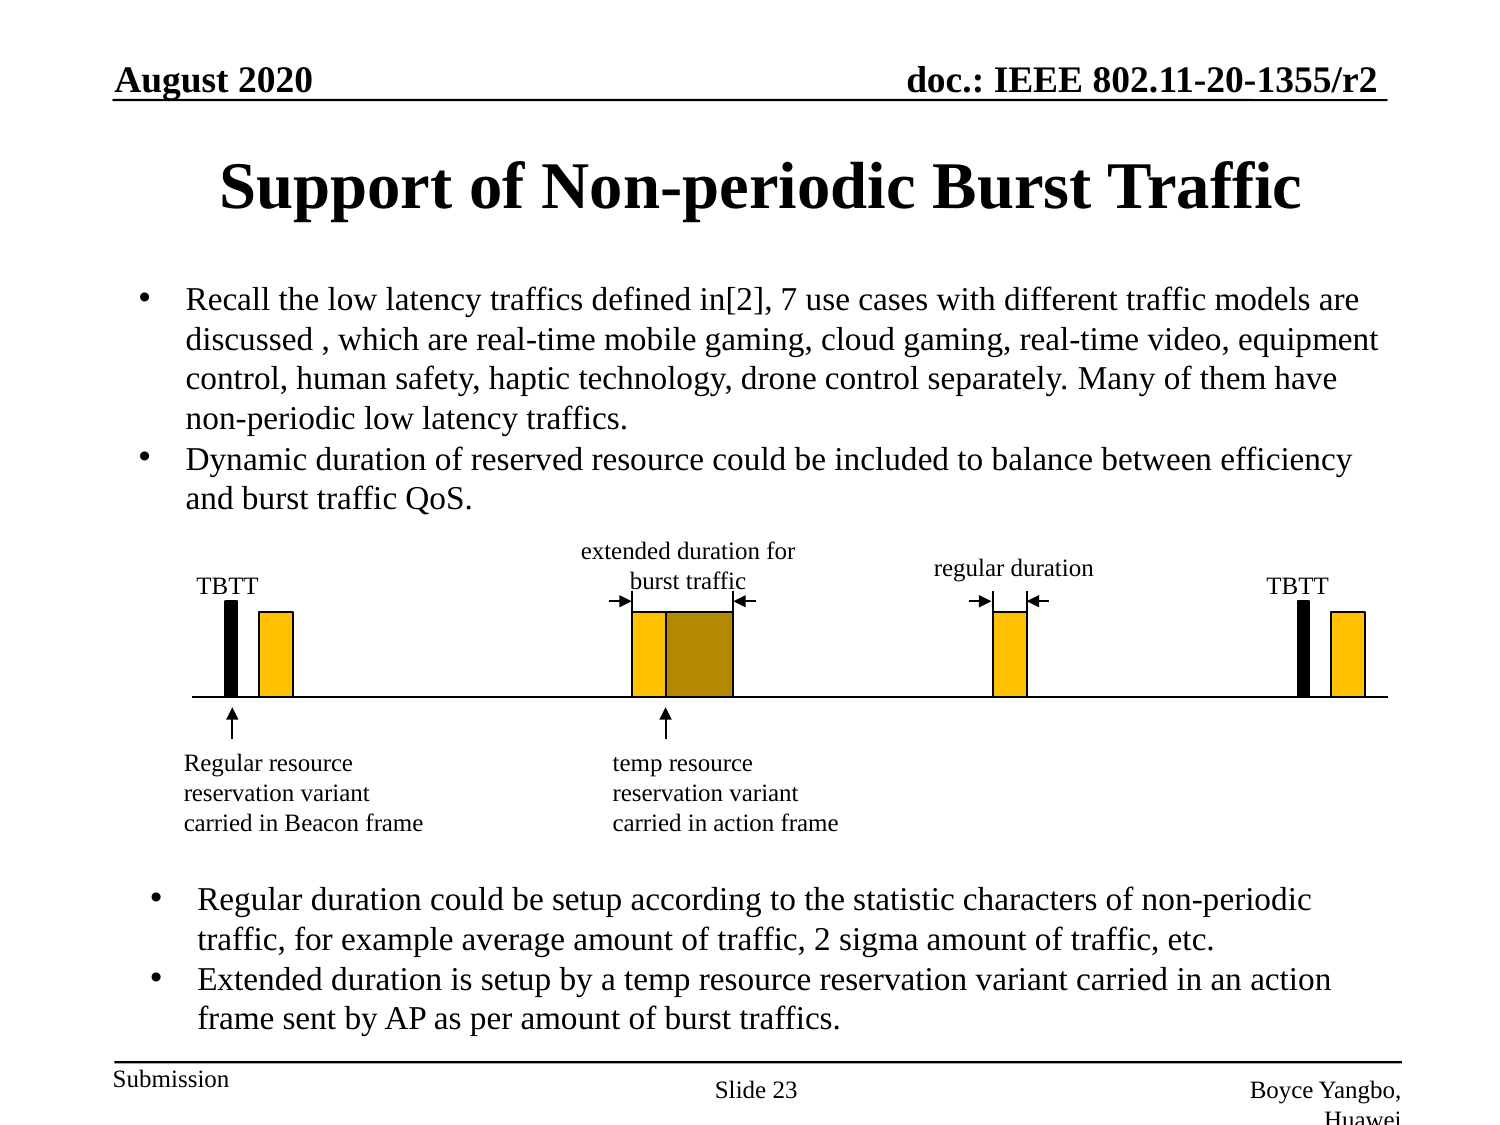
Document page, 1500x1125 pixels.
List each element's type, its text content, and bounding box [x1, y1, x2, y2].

text_box Recall the low latency traffics defined in[2], 7 use cases with different traffic models are discussed , which are real-time mobile gaming, cloud gaming, real-time video, equipment control, human safety, haptic technology, drone control separately. Many of them have non-periodic low latency traffics. Dynamic duration of reserved resource could be included to balance between efficiency and burst traffic QoS. [123, 269, 1400, 524]
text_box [168, 526, 1389, 835]
title Support of Non-periodic Burst Traffic [41, 66, 1483, 298]
footer Boyce Yangbo, Huawei [1186, 1073, 1402, 1105]
slide_number Slide 23 [712, 1073, 800, 1105]
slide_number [114, 54, 316, 101]
text_box Regular duration could be setup according to the statistic characters of non-periodic traffic, for example average amount of traffic, 2 sigma amount of traffic, etc. Extended duration is setup by a temp resource reservation variant carried in an action frame sent by AP as per amount of burst traffics. [135, 869, 1388, 1044]
